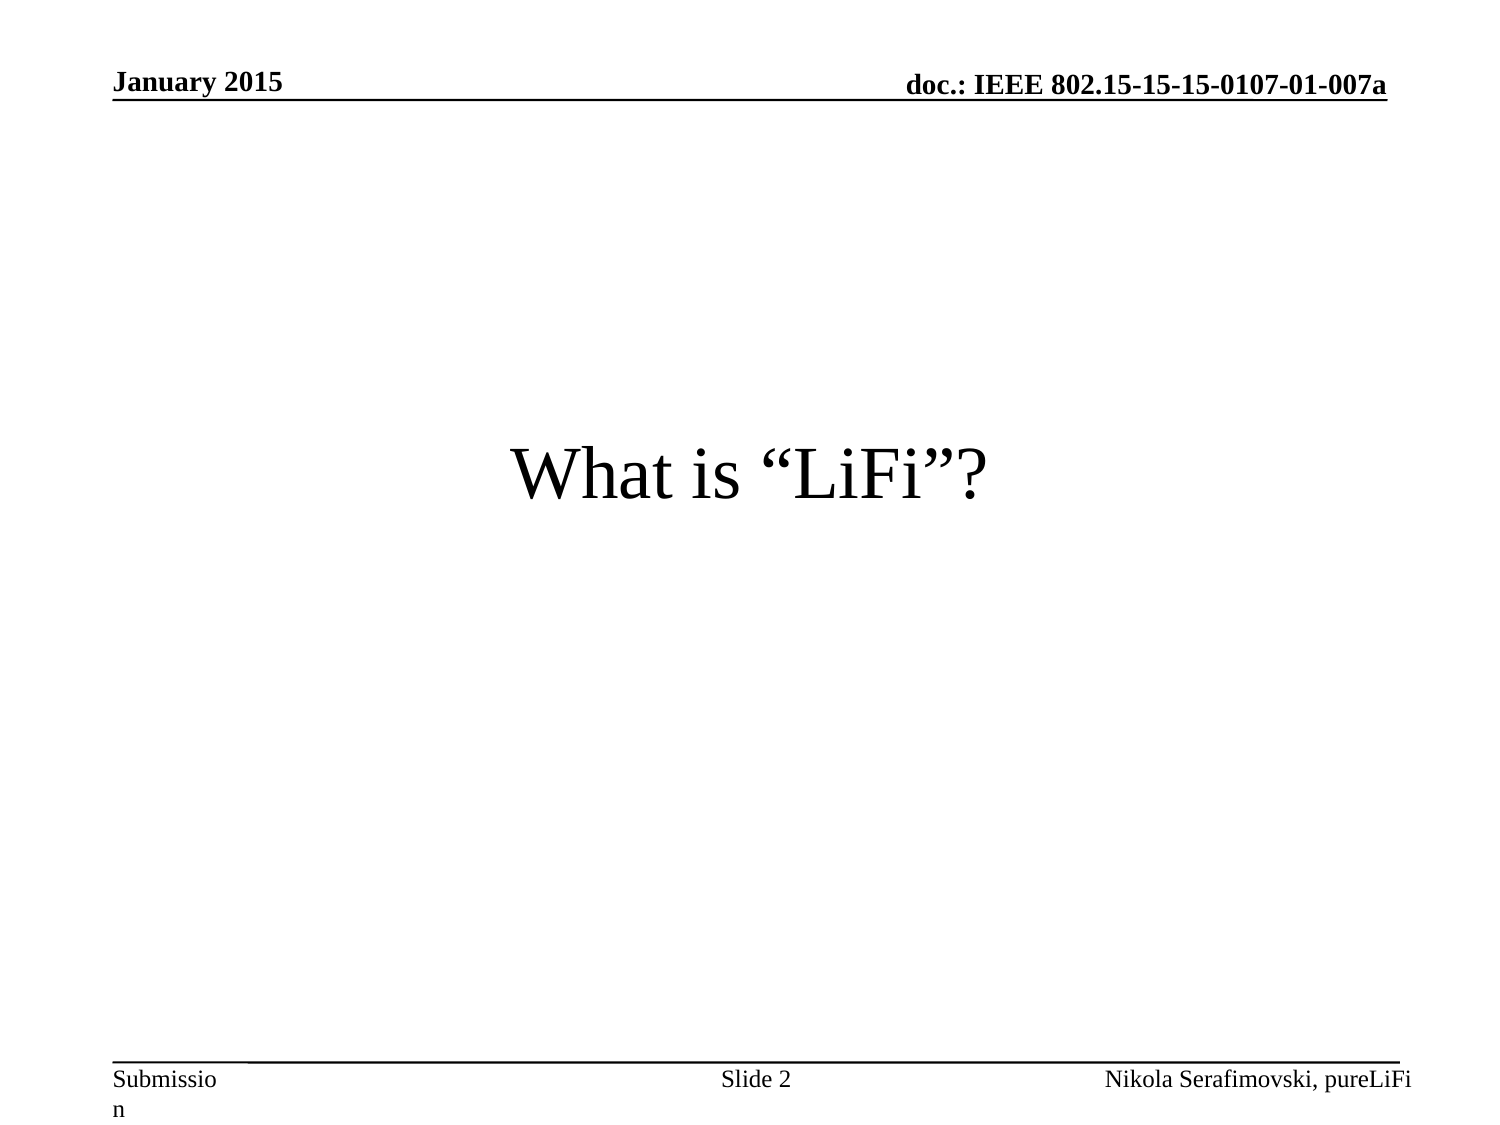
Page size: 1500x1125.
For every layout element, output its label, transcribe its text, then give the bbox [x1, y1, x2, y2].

footer Nikola Serafimovski, pureLiFi [900, 1062, 1413, 1093]
slide_number Slide 2 [712, 1062, 800, 1093]
title What is “LiFi”? [112, 375, 1388, 563]
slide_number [112, 62, 375, 98]
